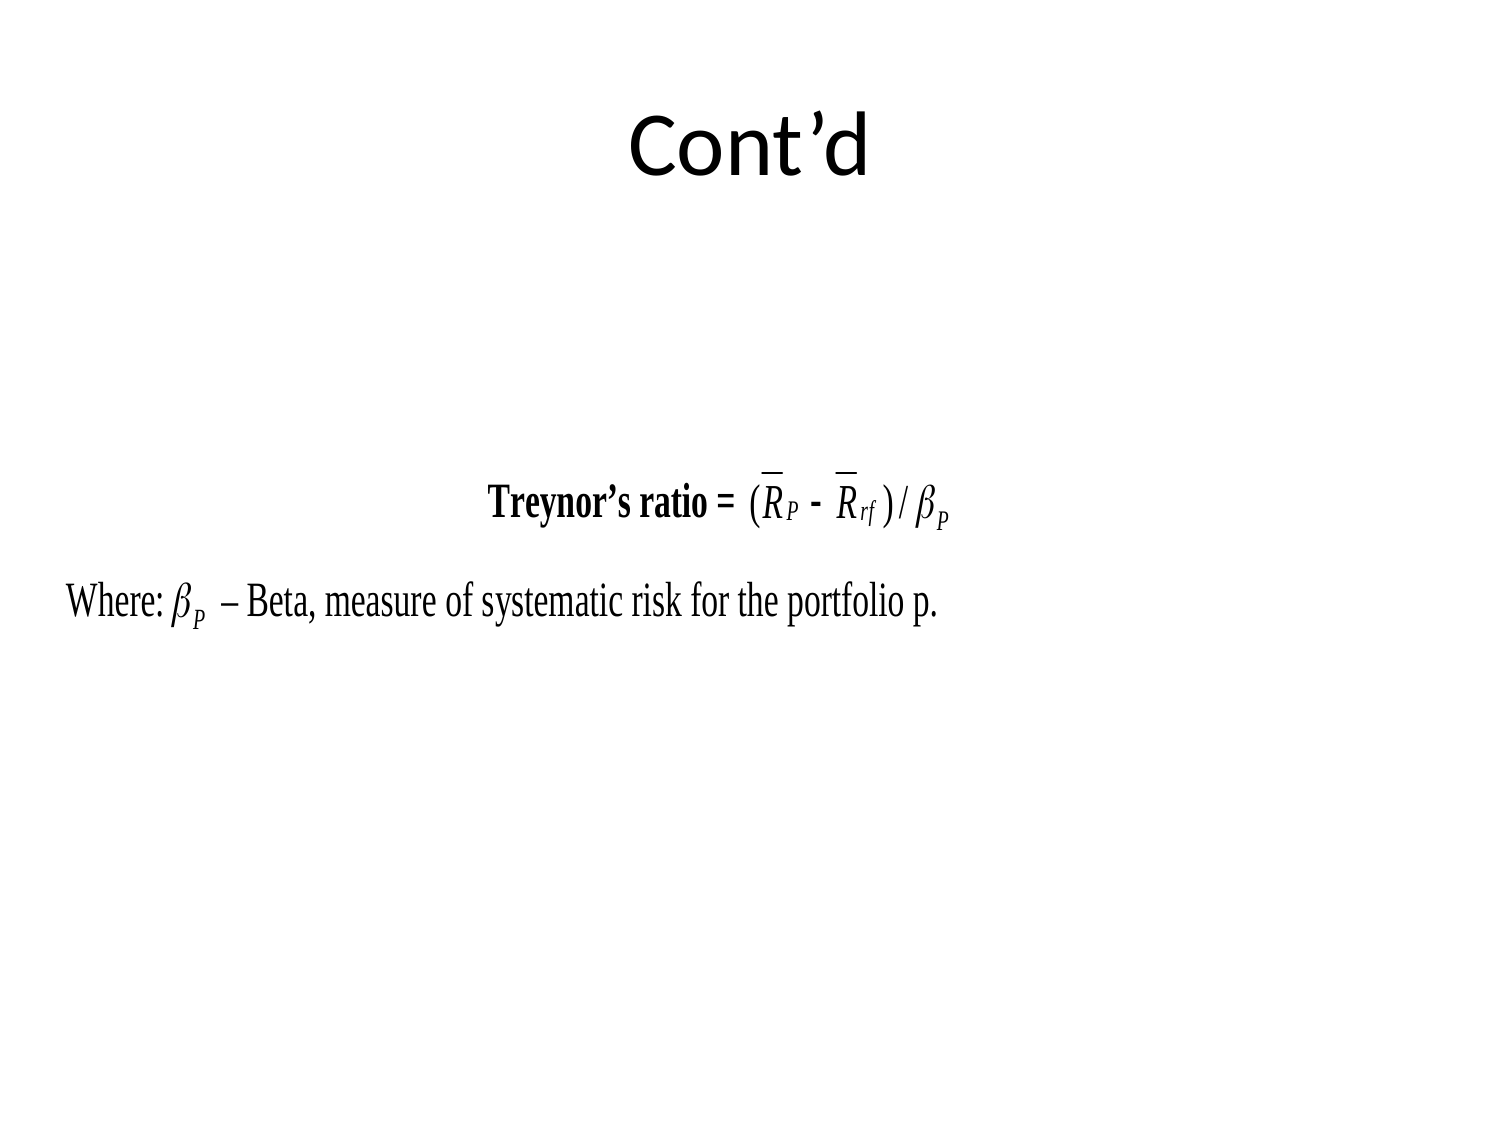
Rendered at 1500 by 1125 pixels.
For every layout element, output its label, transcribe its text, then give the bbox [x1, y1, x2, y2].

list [65, 461, 1378, 688]
title Cont’d [75, 45, 1425, 233]
